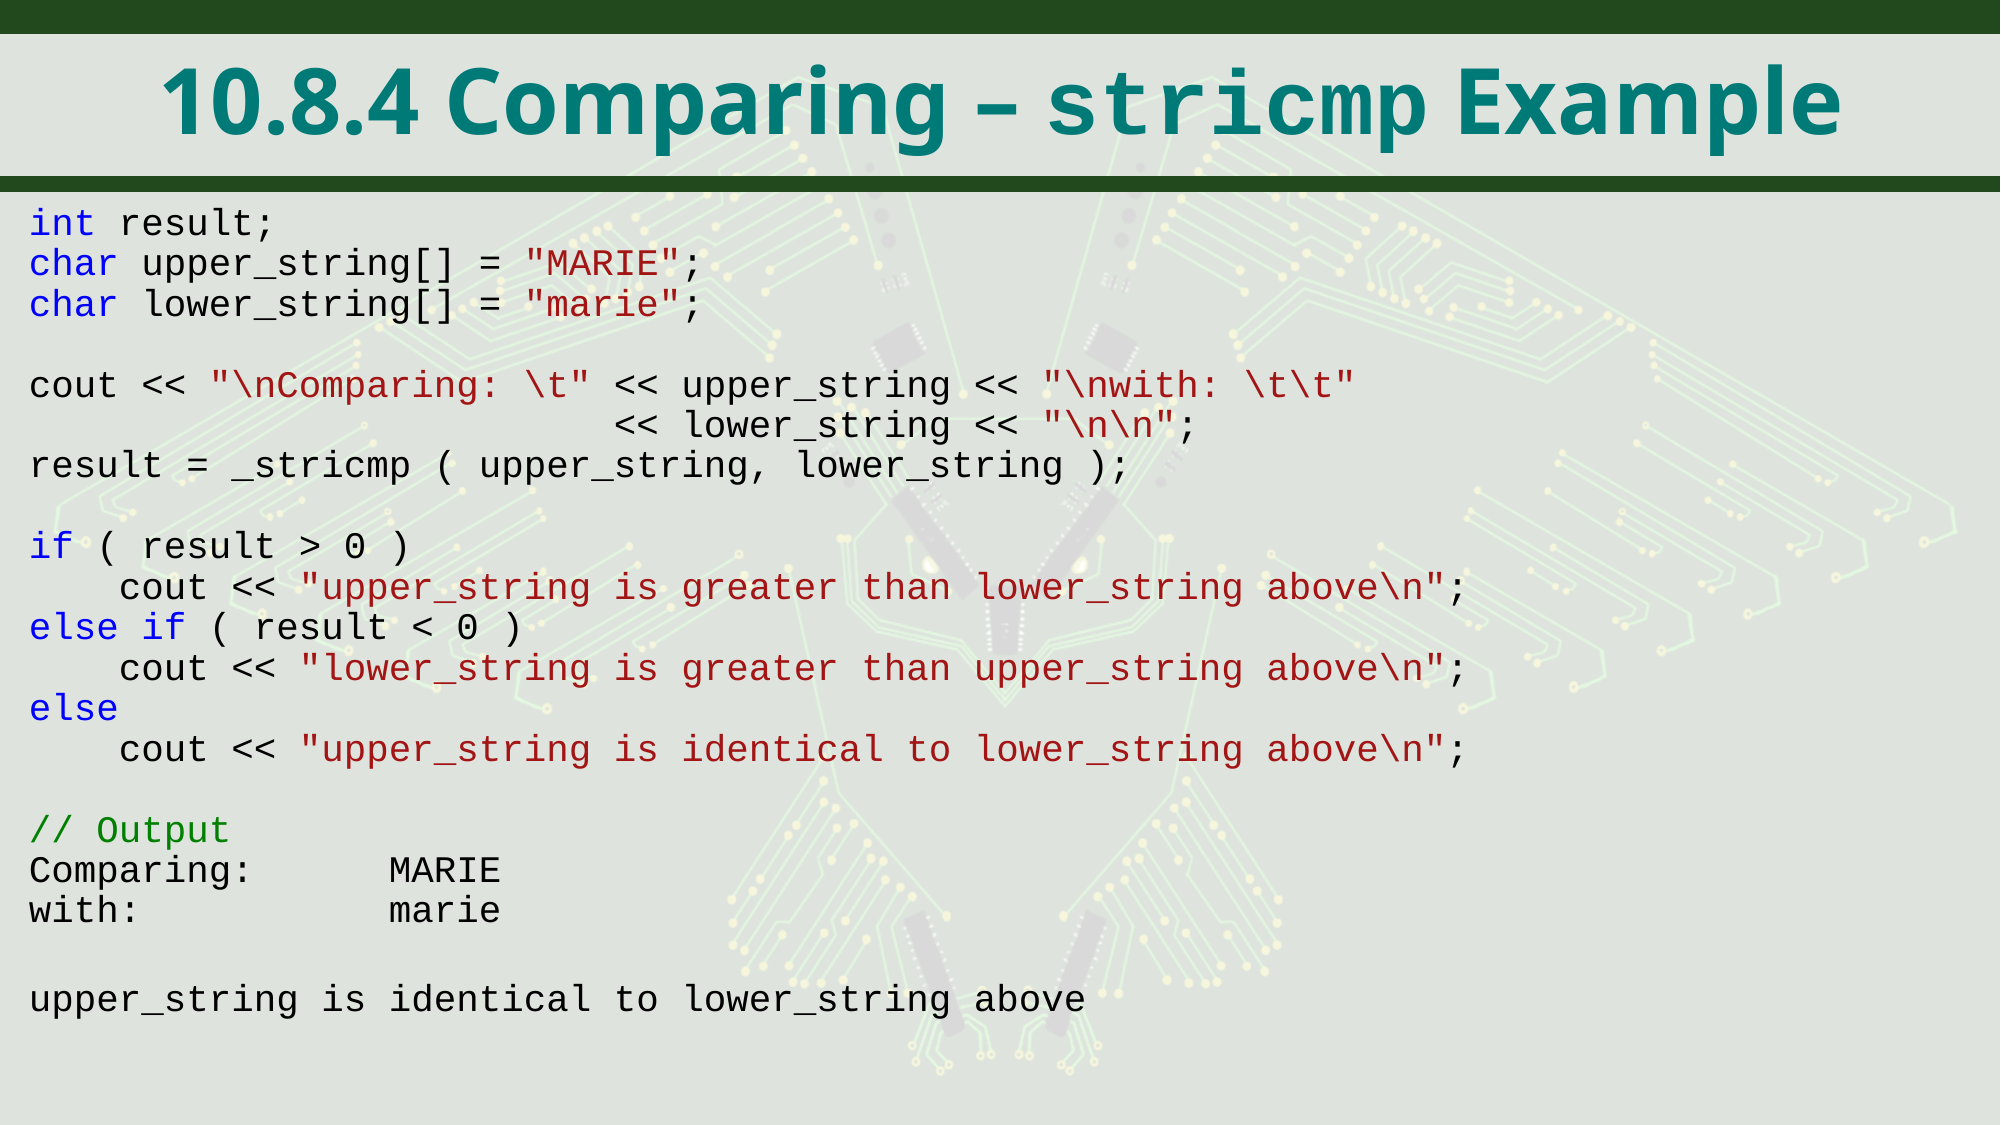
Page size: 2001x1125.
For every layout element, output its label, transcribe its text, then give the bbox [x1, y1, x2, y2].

title 10.8.4 Comparing – stricmp Example [13, 36, 1989, 173]
list int result; char upper_string[] = "MARIE"; char lower_string[] = "marie"; cout << "\nComparing: \t" << upper_string << "\nwith: \t\t" << lower_string << "\n\n"; result = _stricmp ( upper_string, lower_string ); if ( result > 0 ) cout << "upper_string is greater than lower_string above\n"; else if ( result < 0 ) cout << "lower_string is greater than upper_string above\n"; else cout << "upper_string is identical to lower_string above\n"; // Output Comparing: MARIE with: marie upper_string is identical to lower_string above [13, 195, 1989, 1014]
